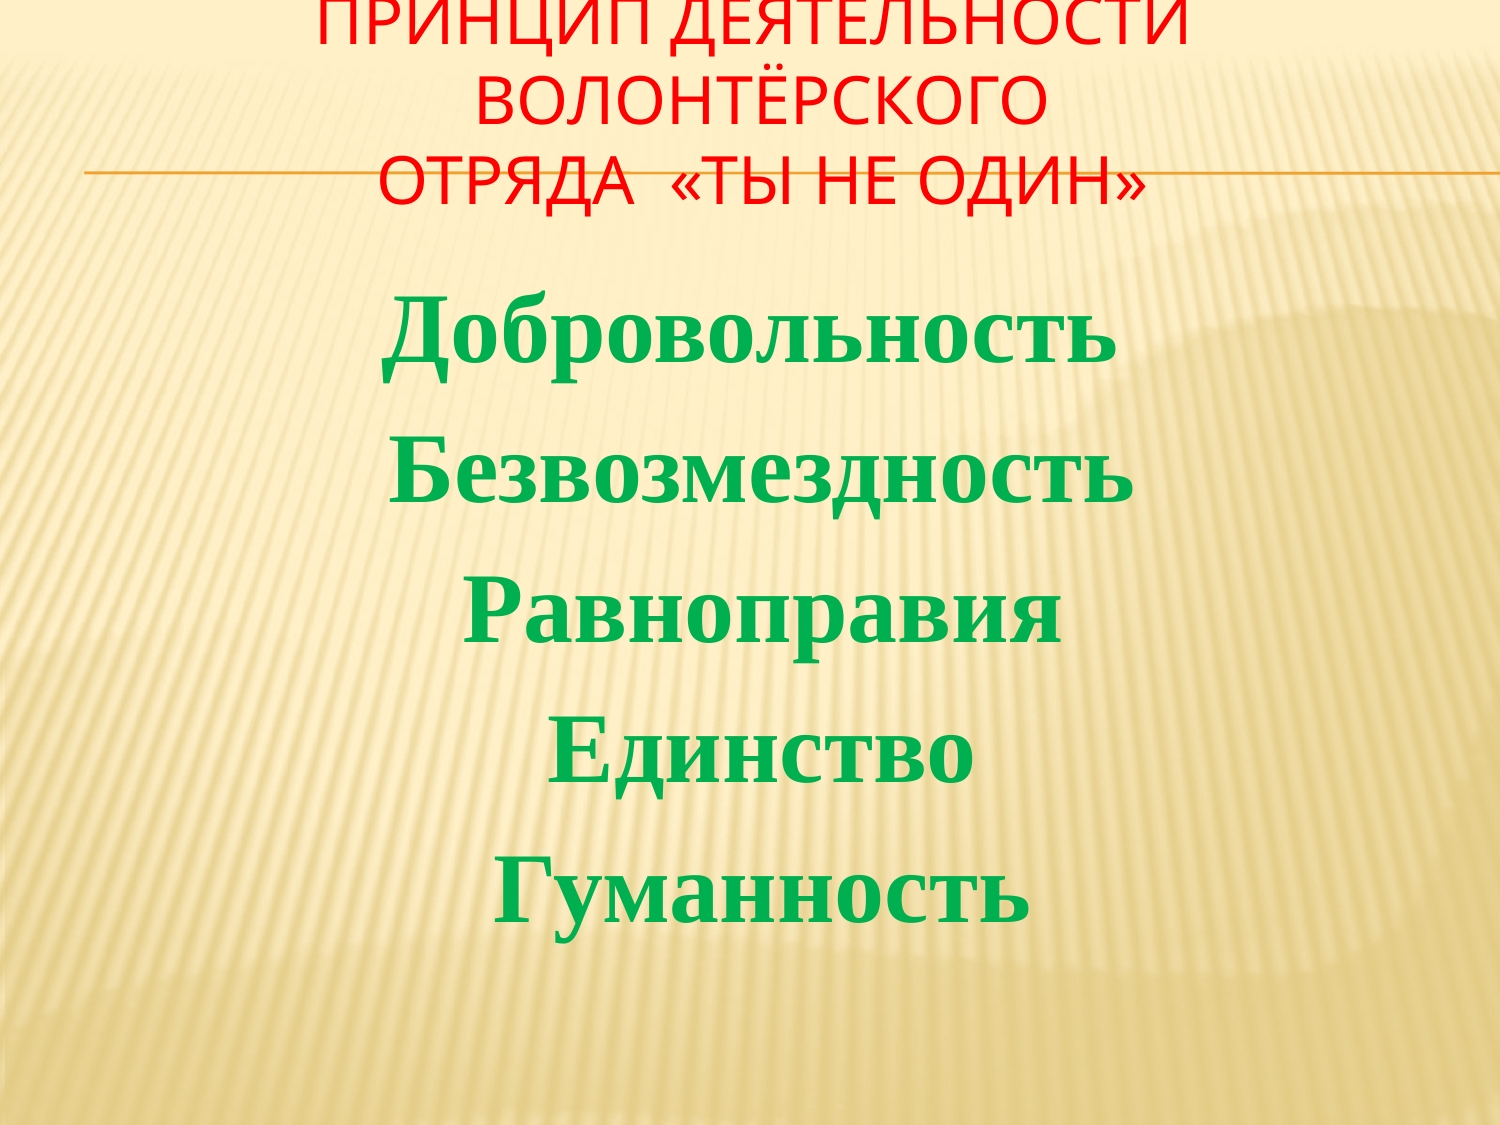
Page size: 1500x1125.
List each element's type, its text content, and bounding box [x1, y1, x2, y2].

list Добровольность Безвозмездность Равноправия Единство Гуманность [50, 254, 1475, 998]
title Принцип деятельности волонтёрского отряда «Ты не один» [50, 0, 1475, 197]
